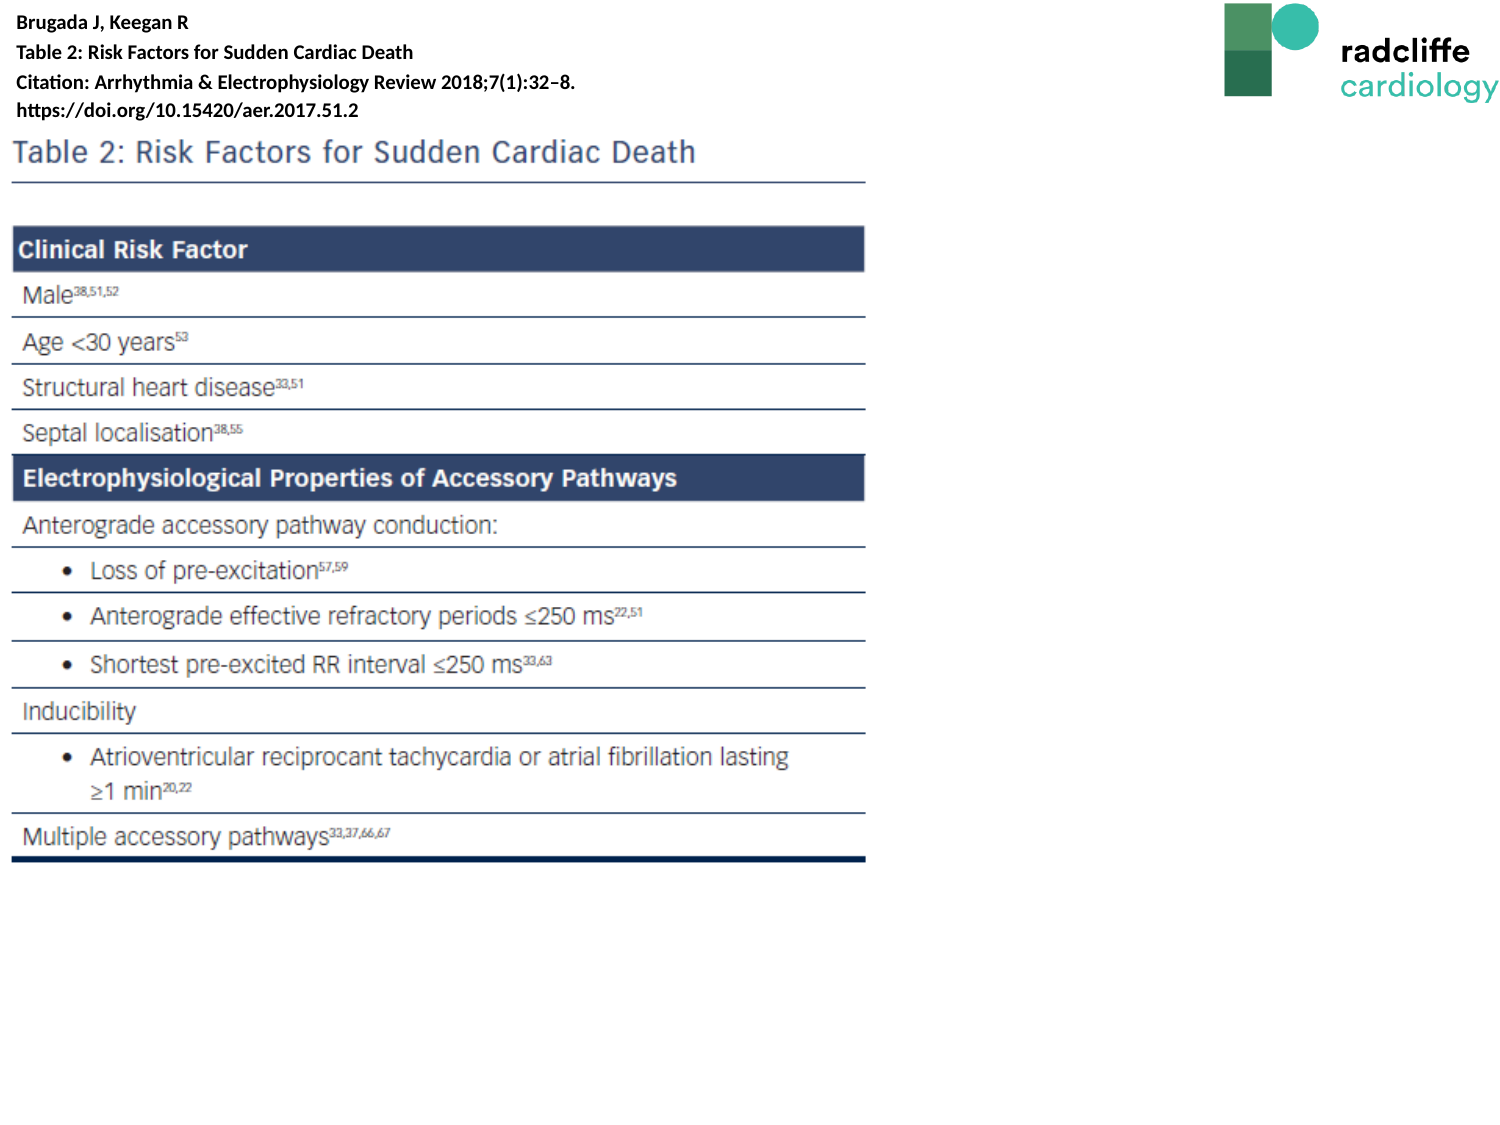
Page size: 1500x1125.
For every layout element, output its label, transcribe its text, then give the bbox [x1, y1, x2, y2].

text_box Citation: Arrhythmia & Electrophysiology Review 2018;7(1):32–8. [1, 60, 1224, 89]
text_box Table 2: Risk Factors for Sudden Cardiac Death [1, 31, 1224, 60]
picture [1, 124, 880, 883]
picture [1224, 1, 1499, 104]
text_box https://doi.org/10.15420/aer.2017.51.2 [1, 89, 1500, 129]
text_box Brugada J, Keegan R [1, 1, 939, 31]
